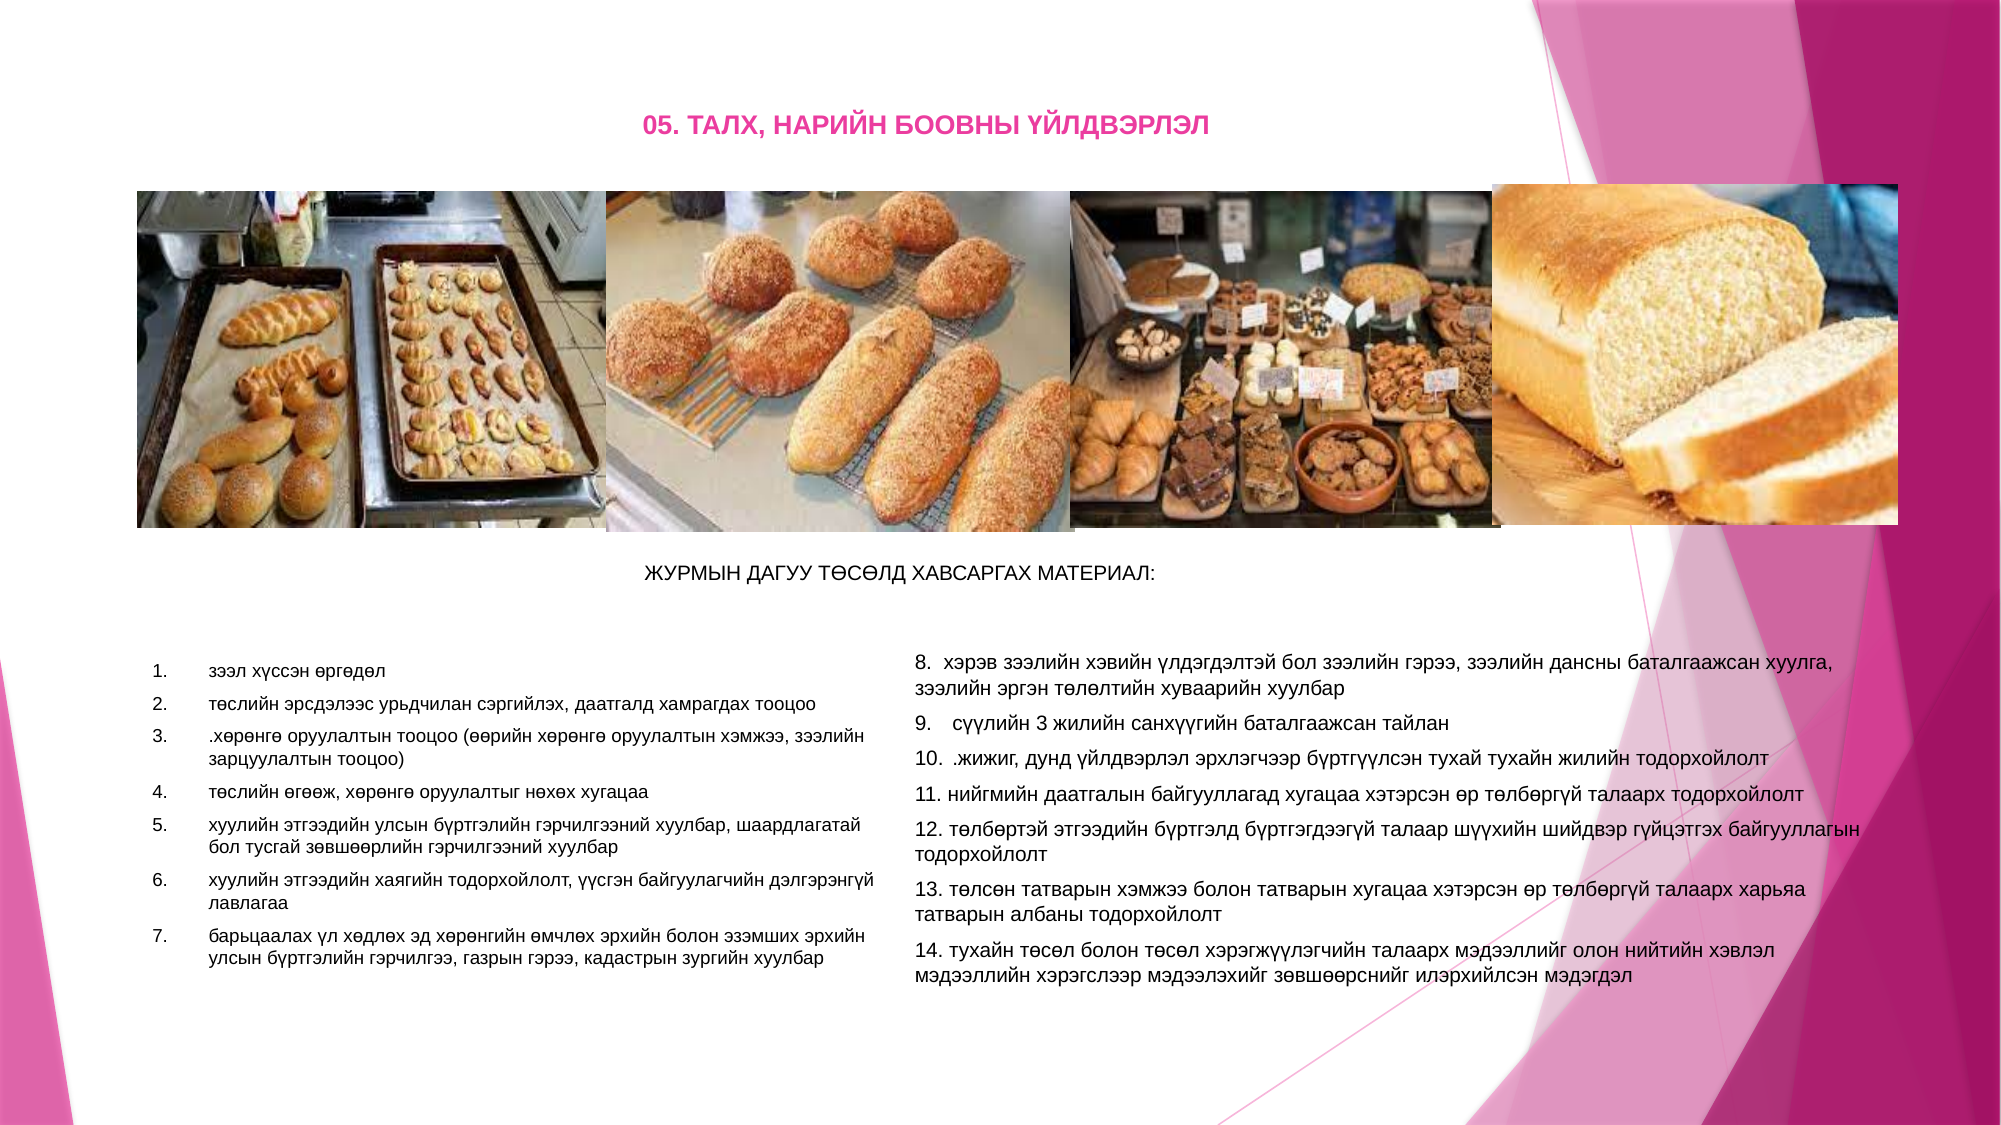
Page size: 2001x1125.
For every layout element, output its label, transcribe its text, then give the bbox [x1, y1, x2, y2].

text_box 8. хэрэв зээлийн хэвийн үлдэгдэлтэй бол зээлийн гэрээ, зээлийн дансны баталгаажсан хуулга, зээлийн эргэн төлөлтийн хуваарийн хуулбар сүүлийн 3 жилийн санхүүгийн баталгаажсан тайлан .жижиг, дунд үйлдвэрлэл эрхлэгчээр бүртгүүлсэн тухай тухайн жилийн тодорхойлолт 11. нийгмийн даатгалын байгууллагад хугацаа хэтэрсэн өр төлбөргүй талаарх тодорхойлолт 12. төлбөртэй этгээдийн бүртгэлд бүртгэгдээгүй талаар шүүхийн шийдвэр гүйцэтгэх байгууллагын тодорхойлолт 13. төлсөн татварын хэмжээ болон татварын хугацаа хэтэрсэн өр төлбөргүй талаарх харьяа татварын албаны тодорхойлолт 14. тухайн төсөл болон төсөл хэрэгжүүлэгчийн талаарх мэдээллийг олон нийтийн хэвлэл мэдээллийн хэрэгслээр мэдээлэхийг зөвшөөрснийг илэрхийлсэн мэдэгдэл [900, 641, 1878, 1025]
title 05. ТАЛХ, НАРИЙН БООВНЫ ҮЙЛДВЭРЛЭЛ [111, 99, 1742, 181]
text_box зээл хүссэн өргөдөл төслийн эрсдэлээс урьдчилан сэргийлэх, даатгалд хамрагдах тооцоо .хөрөнгө оруулалтын тооцоо (өөрийн хөрөнгө оруулалтын хэмжээ, зээлийн зарцуулалтын тооцоо) төслийн өгөөж, хөрөнгө оруулалтыг нөхөх хугацаа хуулийн этгээдийн улсын бүртгэлийн гэрчилгээний хуулбар, шаардлагатай бол тусгай зөвшөөрлийн гэрчилгээний хуулбар хуулийн этгээдийн хаягийн тодорхойлолт, үүсгэн байгуулагчийн дэлгэрэнгүй лавлагаа барьцаалах үл хөдлөх эд хөрөнгийн өмчлөх эрхийн болон эзэмших эрхийн улсын бүртгэлийн гэрчилгээ, газрын гэрээ, кадастрын зургийн хуулбар [137, 650, 892, 976]
text_box ЖУРМЫН ДАГУУ ТӨСӨЛД ХАВСАРГАХ МАТЕРИАЛ: [398, 551, 1402, 592]
picture [605, 184, 1898, 533]
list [136, 190, 605, 528]
